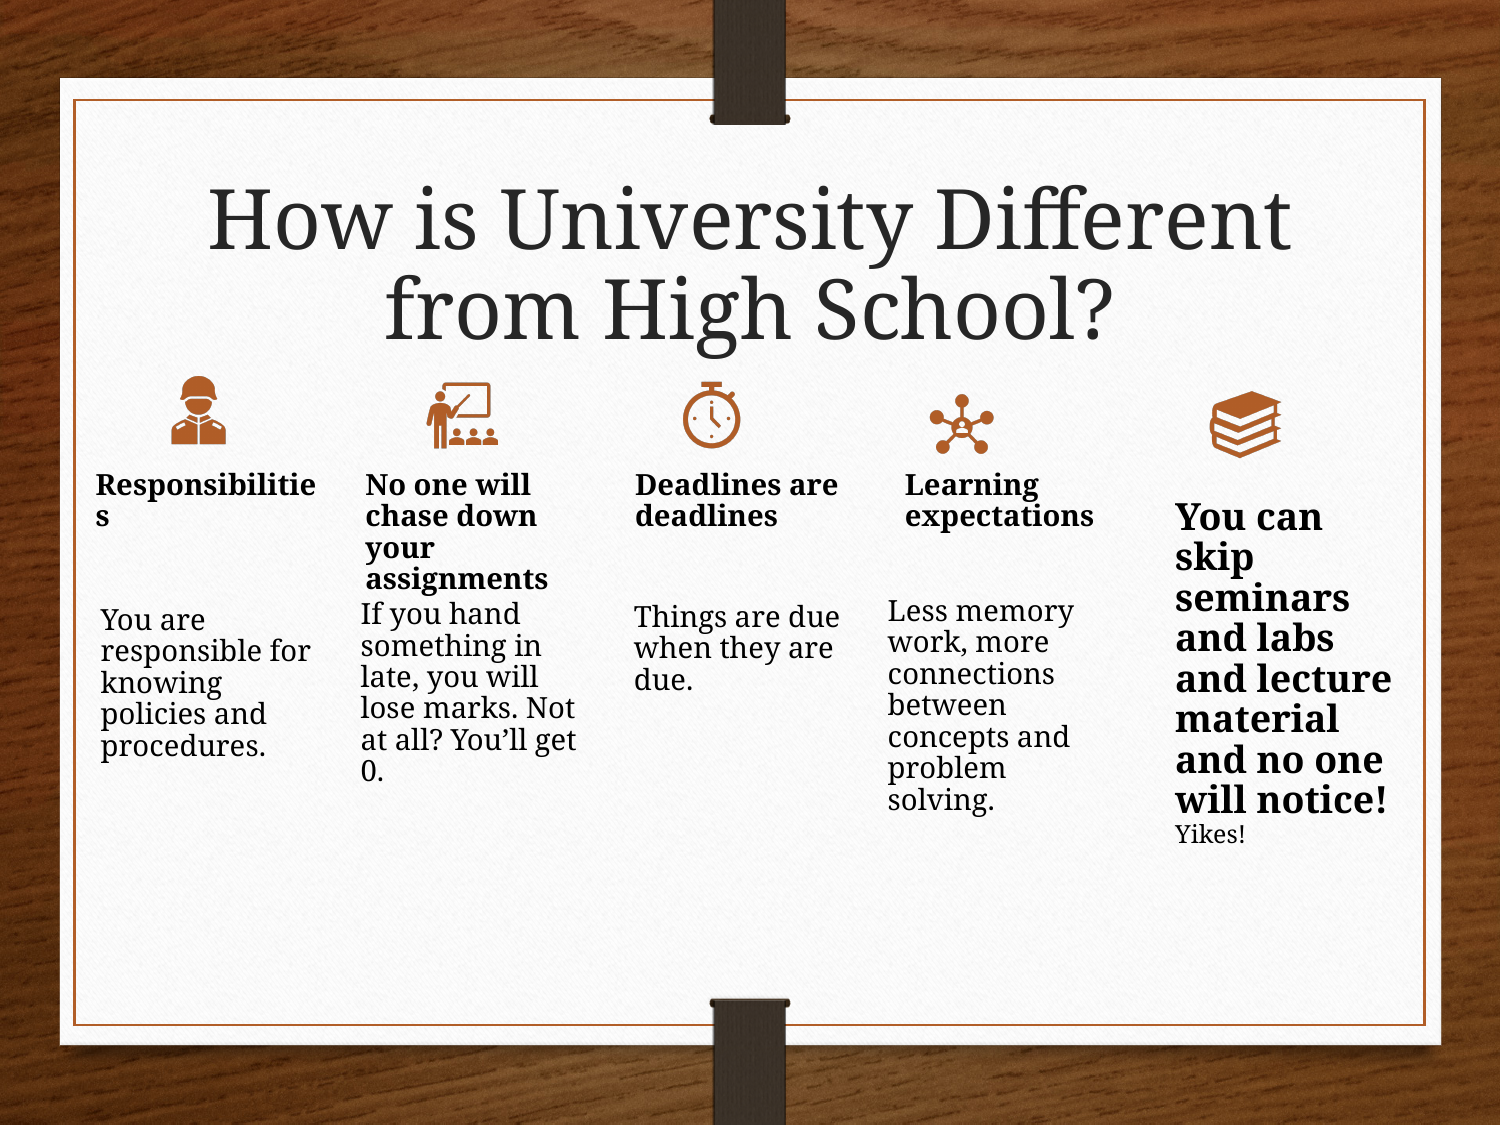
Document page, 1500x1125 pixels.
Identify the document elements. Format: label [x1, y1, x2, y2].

text_box [0, 0, 1500, 1125]
list [94, 248, 1405, 876]
